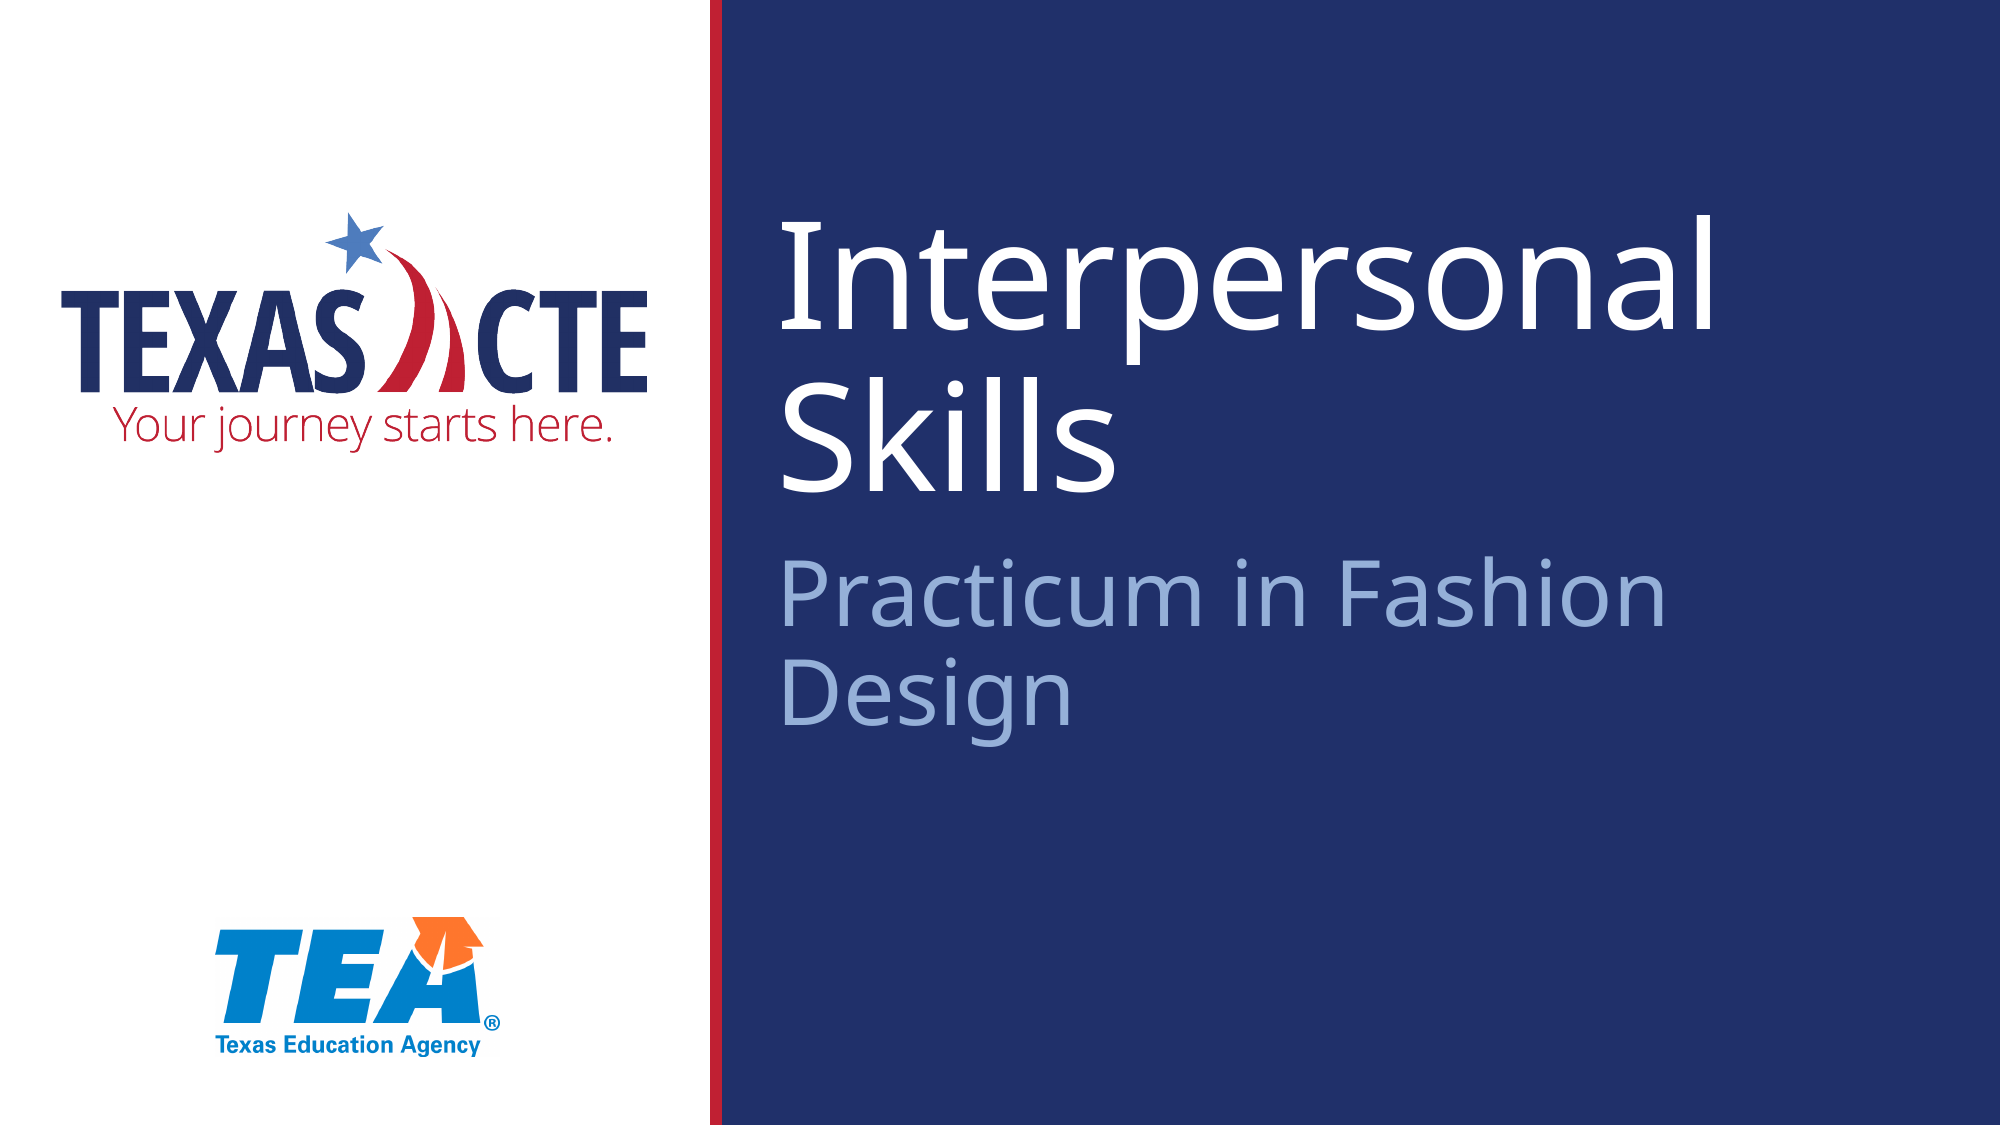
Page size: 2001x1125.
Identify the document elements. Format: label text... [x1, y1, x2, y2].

picture [215, 917, 500, 1057]
picture [61, 212, 647, 453]
list Interpersonal Skills Practicum in Fashion Design [776, 200, 1939, 1032]
